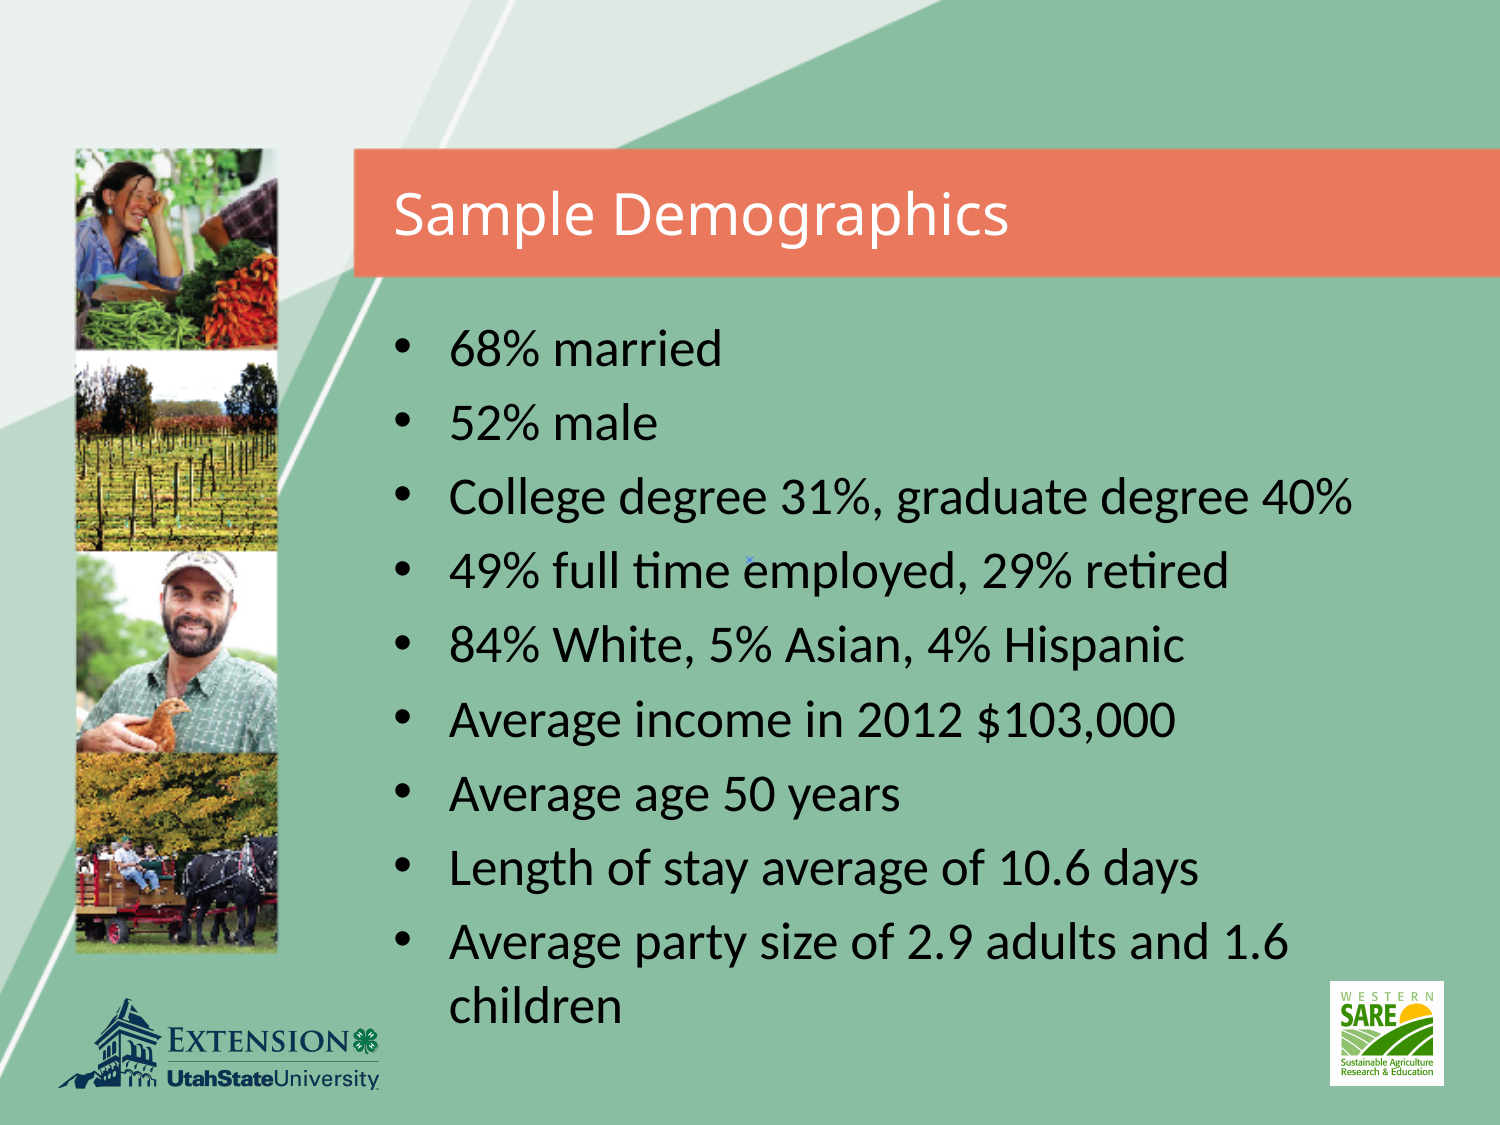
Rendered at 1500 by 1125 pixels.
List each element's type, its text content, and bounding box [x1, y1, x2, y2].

list 68% married 52% male College degree 31%, graduate degree 40% 49% full time employed, 29% retired 84% White, 5% Asian, 4% Hispanic Average income in 2012 $103,000 Average age 50 years Length of stay average of 10.6 days Average party size of 2.9 adults and 1.6 children [378, 305, 1444, 1049]
title Sample Demographics [378, 118, 1444, 305]
picture [0, 0, 1500, 1125]
